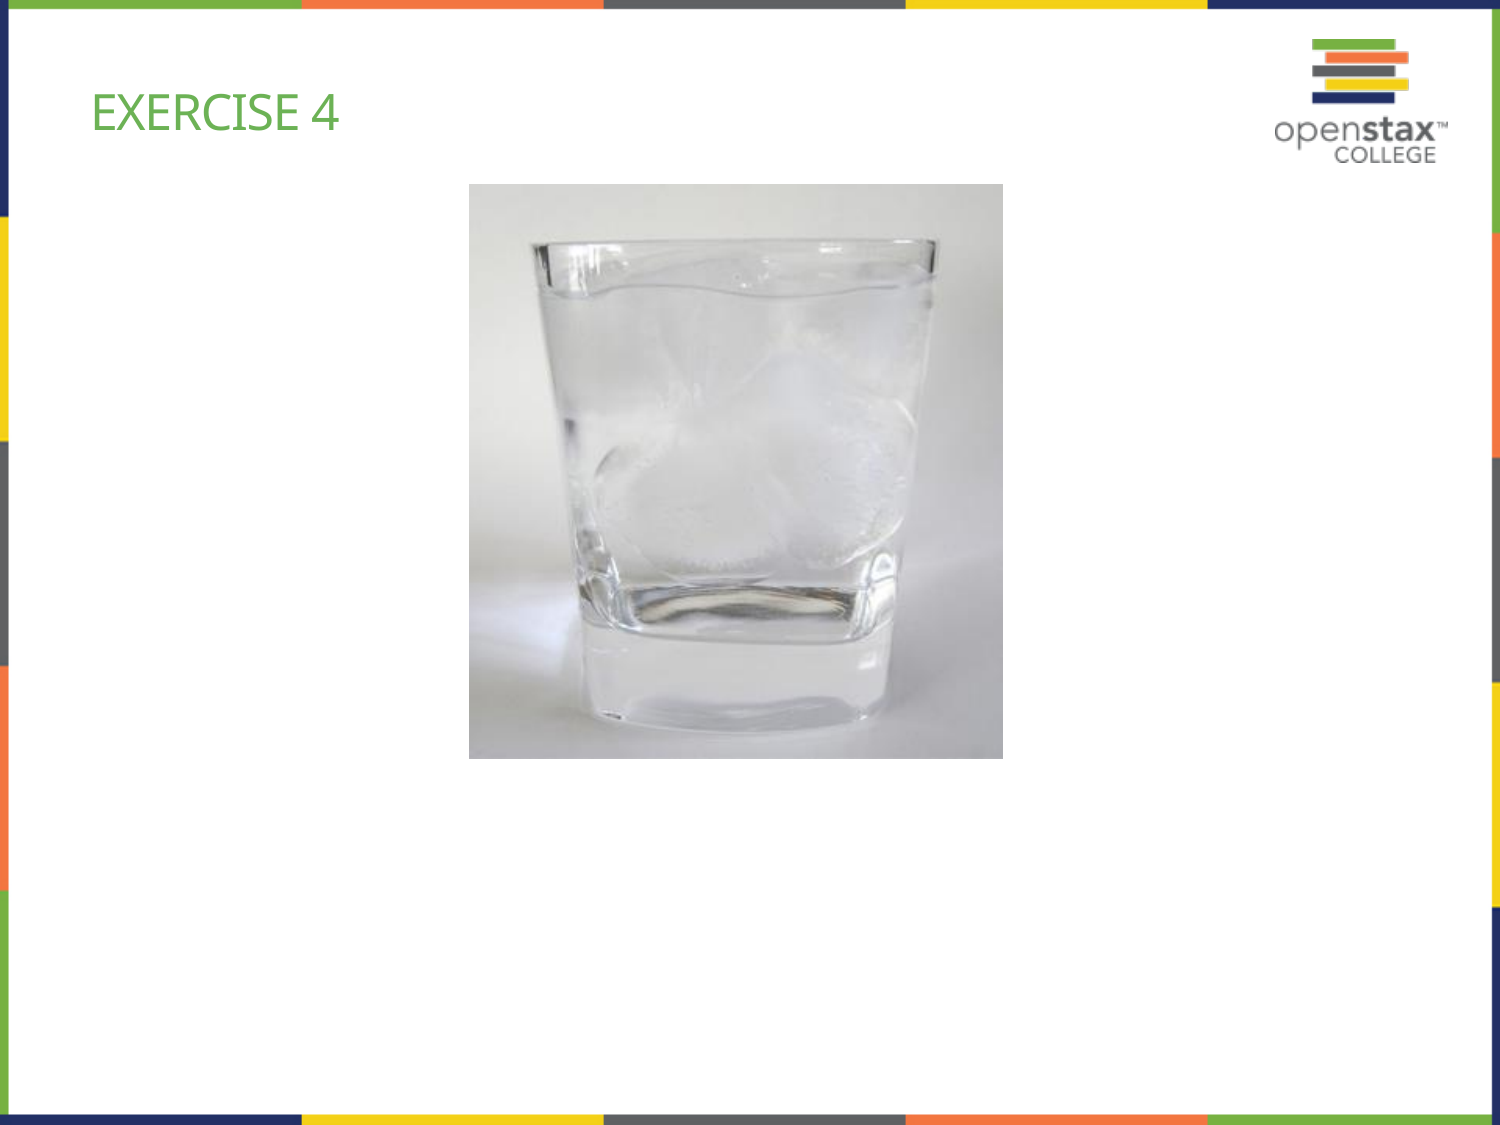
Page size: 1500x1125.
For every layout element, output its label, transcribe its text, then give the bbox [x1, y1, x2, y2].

picture [0, 0, 1500, 1125]
title EXERCISE 4 [75, 39, 1274, 148]
